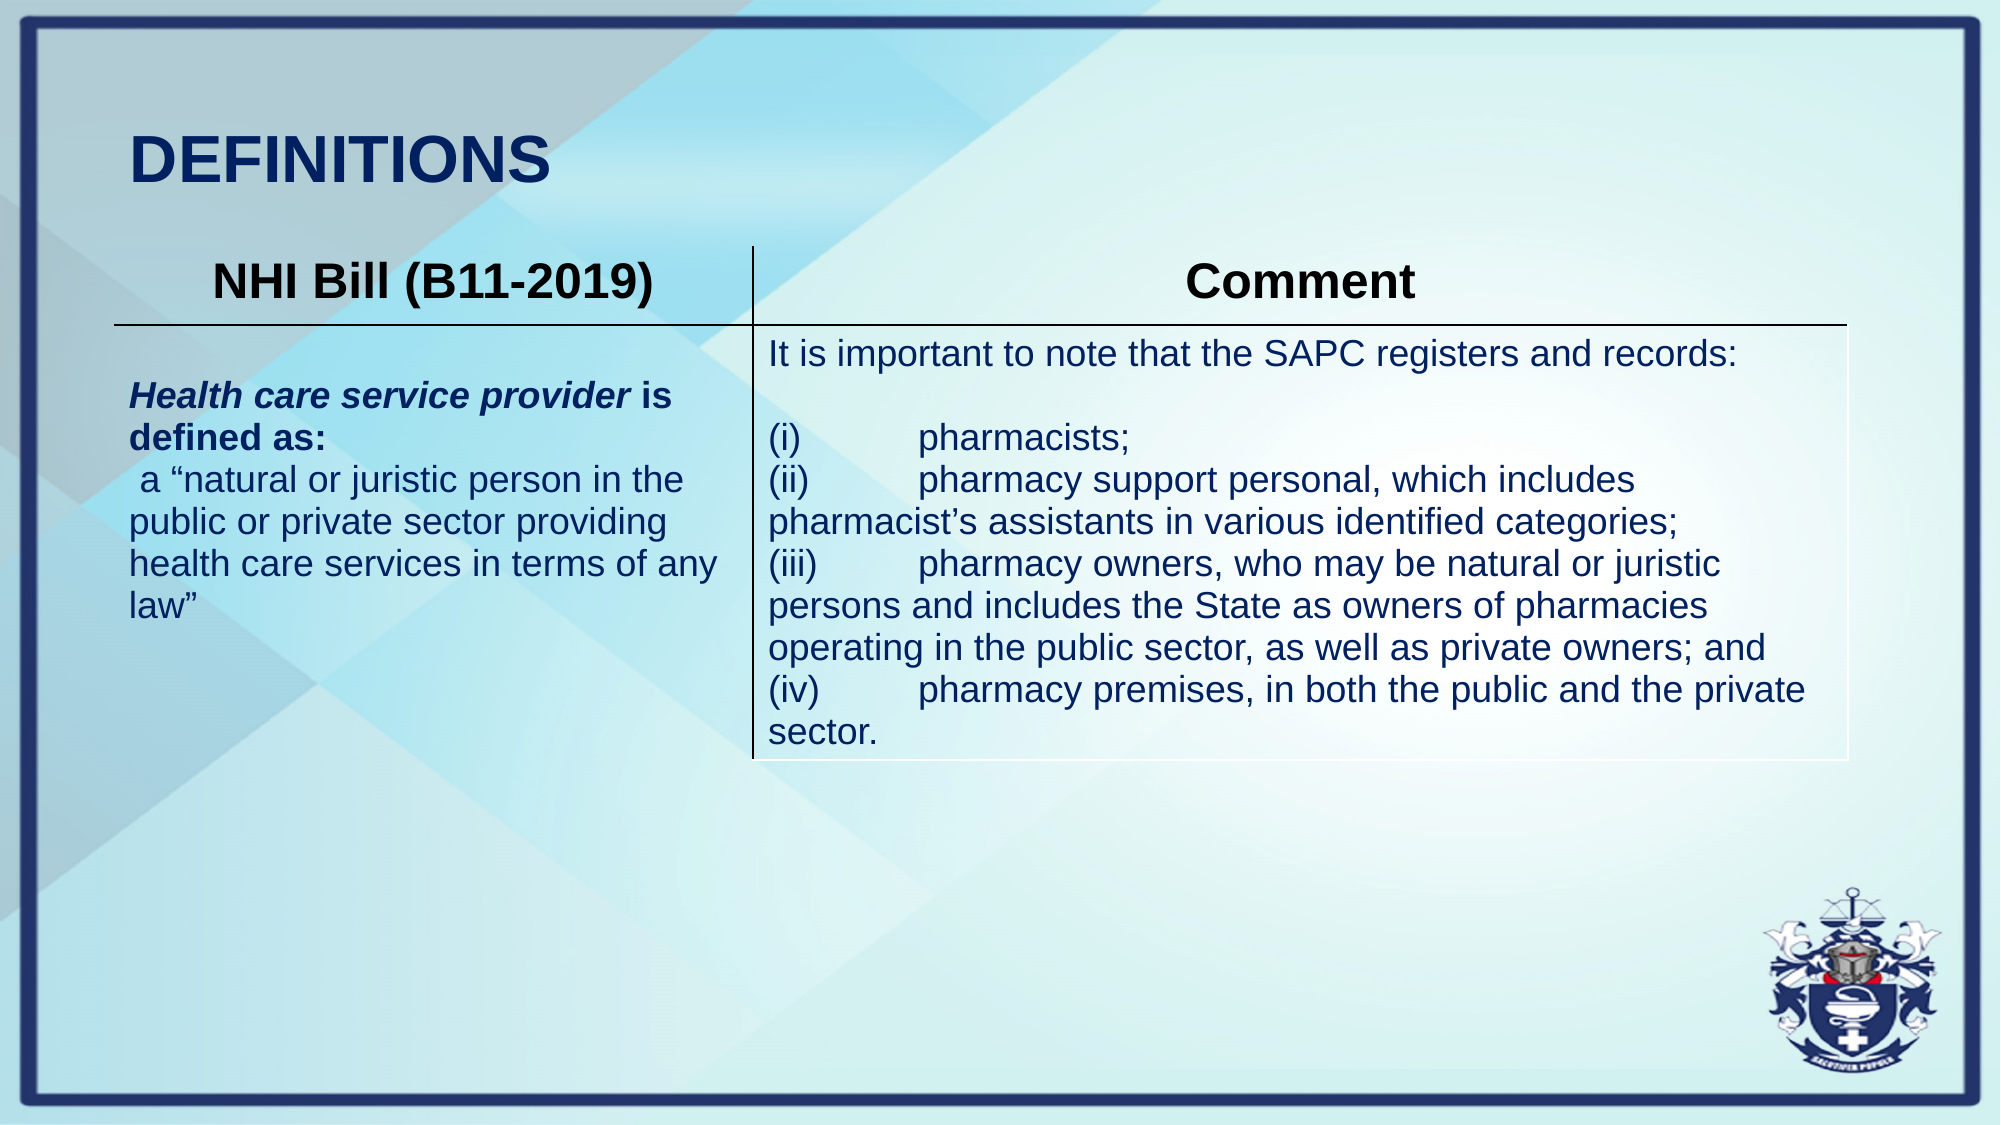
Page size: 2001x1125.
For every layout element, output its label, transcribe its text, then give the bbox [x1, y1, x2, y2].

picture [0, 0, 2000, 1125]
table_header NHI Bill (B11-2019) [114, 246, 752, 324]
table_cell It is important to note that the SAPC registers and records: (i) pharmacists; (ii) pharmacy support personal, which includes pharmacist’s assistants in various identified categories; (iii) pharmacy owners, who may be natural or juristic persons and includes the State as owners of pharmacies operating in the public sector, as well as private owners; and (iv) pharmacy premises, in both the public and the private sector. [754, 326, 1847, 759]
title DEFINITIONS [99, 90, 1460, 222]
table_header Comment [754, 246, 1848, 324]
table_cell Health care service provider is defined as: a “natural or juristic person in the public or private sector providing health care services in terms of any law” [114, 326, 752, 760]
